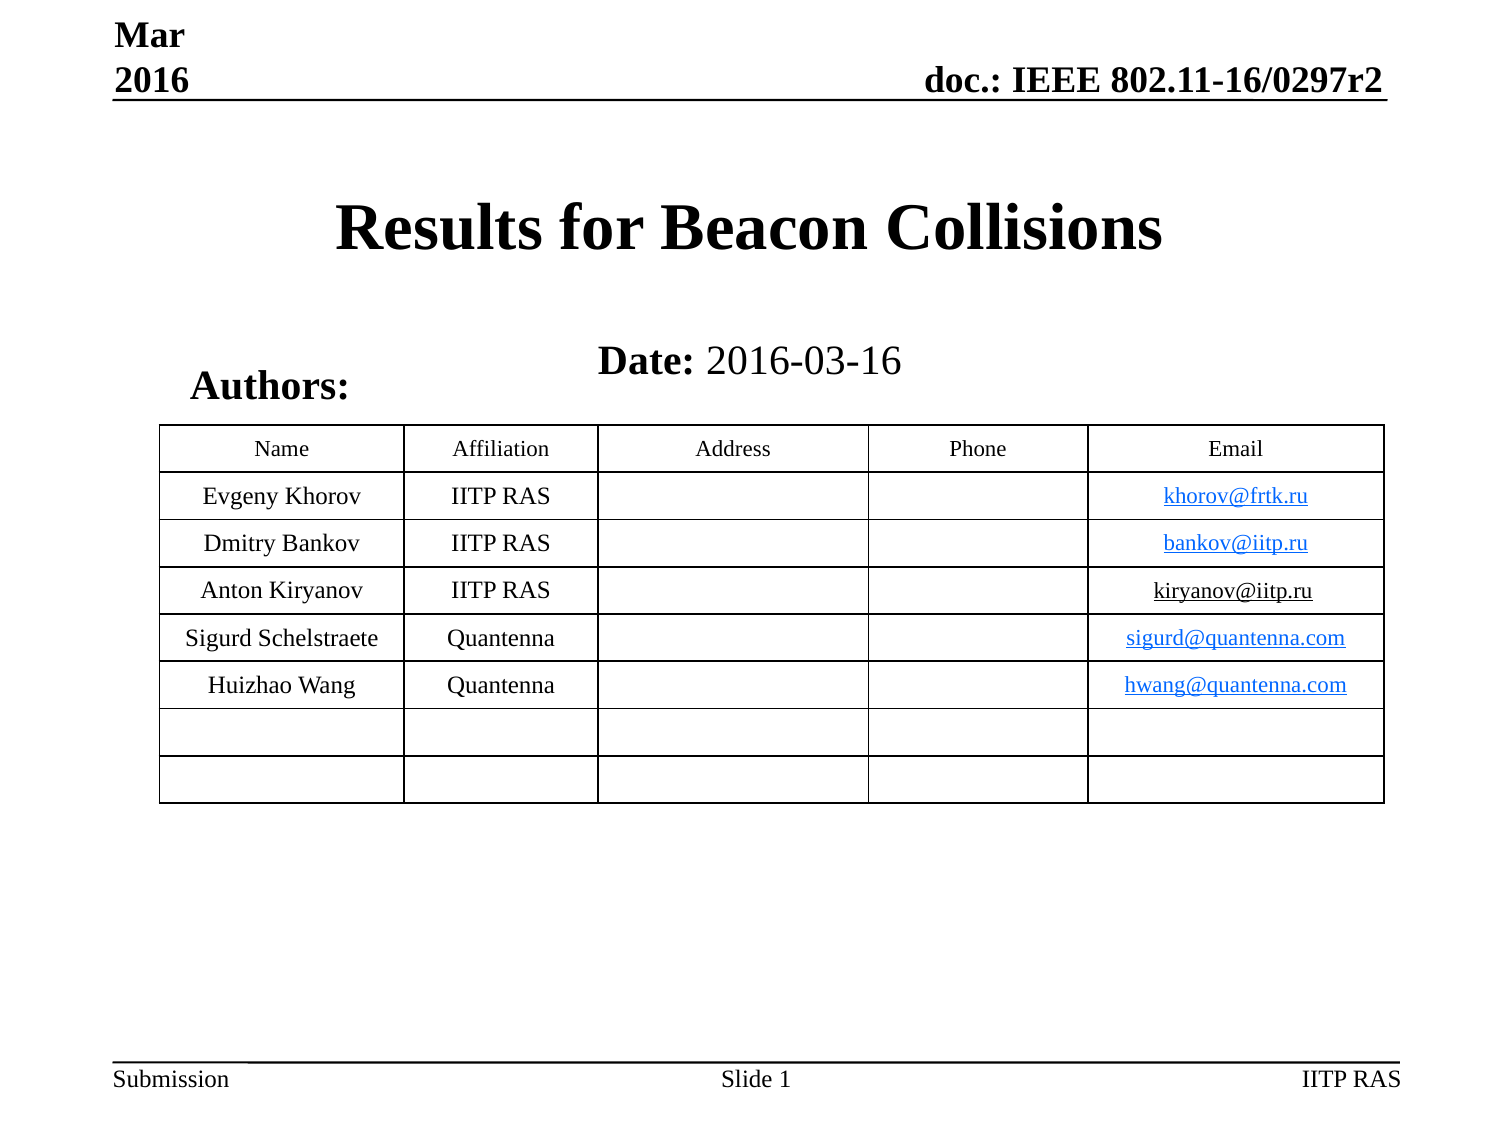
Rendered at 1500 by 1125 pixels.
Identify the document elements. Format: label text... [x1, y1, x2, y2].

table_cell sigurd@quantenna.com [1089, 615, 1383, 660]
table_cell [599, 520, 868, 566]
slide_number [114, 0, 259, 101]
table_cell [869, 757, 1087, 802]
table_cell [869, 473, 1087, 519]
table_cell [599, 757, 868, 802]
table_cell IITP RAS [405, 473, 597, 519]
table_cell [160, 757, 403, 802]
table_cell [869, 662, 1087, 708]
table_header Name [160, 426, 403, 471]
table_cell hwang@quantenna.com [1089, 662, 1383, 708]
table_cell Quantenna [405, 615, 597, 660]
table_header Email [1089, 426, 1383, 471]
slide_number Slide 1 [720, 1061, 792, 1093]
table_cell IITP RAS [405, 568, 597, 613]
table_cell Sigurd Schelstraete [160, 615, 403, 660]
table_cell [869, 709, 1087, 755]
table_cell [1089, 709, 1383, 755]
table_header Address [599, 426, 868, 471]
table_cell Anton Kiryanov [160, 568, 403, 613]
table_cell [869, 520, 1087, 566]
table_cell [599, 615, 868, 660]
table_cell [599, 473, 868, 519]
title Results for Beacon Collisions [112, 135, 1388, 311]
table_cell [405, 709, 597, 755]
table_cell Quantenna [405, 662, 597, 708]
table_cell kiryanov@iitp.ru [1089, 568, 1383, 613]
footer IITP RAS [949, 1061, 1402, 1093]
table_header Phone [869, 426, 1087, 471]
table_cell [869, 615, 1087, 660]
table_cell [869, 568, 1087, 613]
table_cell [599, 709, 868, 755]
table_cell [160, 709, 403, 755]
table_cell khorov@frtk.ru [1089, 473, 1383, 519]
table_cell bankov@iitp.ru [1089, 520, 1383, 566]
table_cell Dmitry Bankov [160, 520, 403, 566]
table_cell Evgeny Khorov [160, 473, 403, 519]
text_box Authors: [174, 350, 400, 392]
table_cell IITP RAS [405, 520, 597, 566]
table_cell [599, 662, 868, 708]
list Date: 2016-03-16 [112, 324, 1388, 1001]
table_header Affiliation [405, 426, 597, 471]
table_cell [599, 568, 868, 613]
table_cell Huizhao Wang [160, 662, 403, 708]
table_cell [1089, 757, 1383, 802]
table_cell [405, 757, 597, 802]
